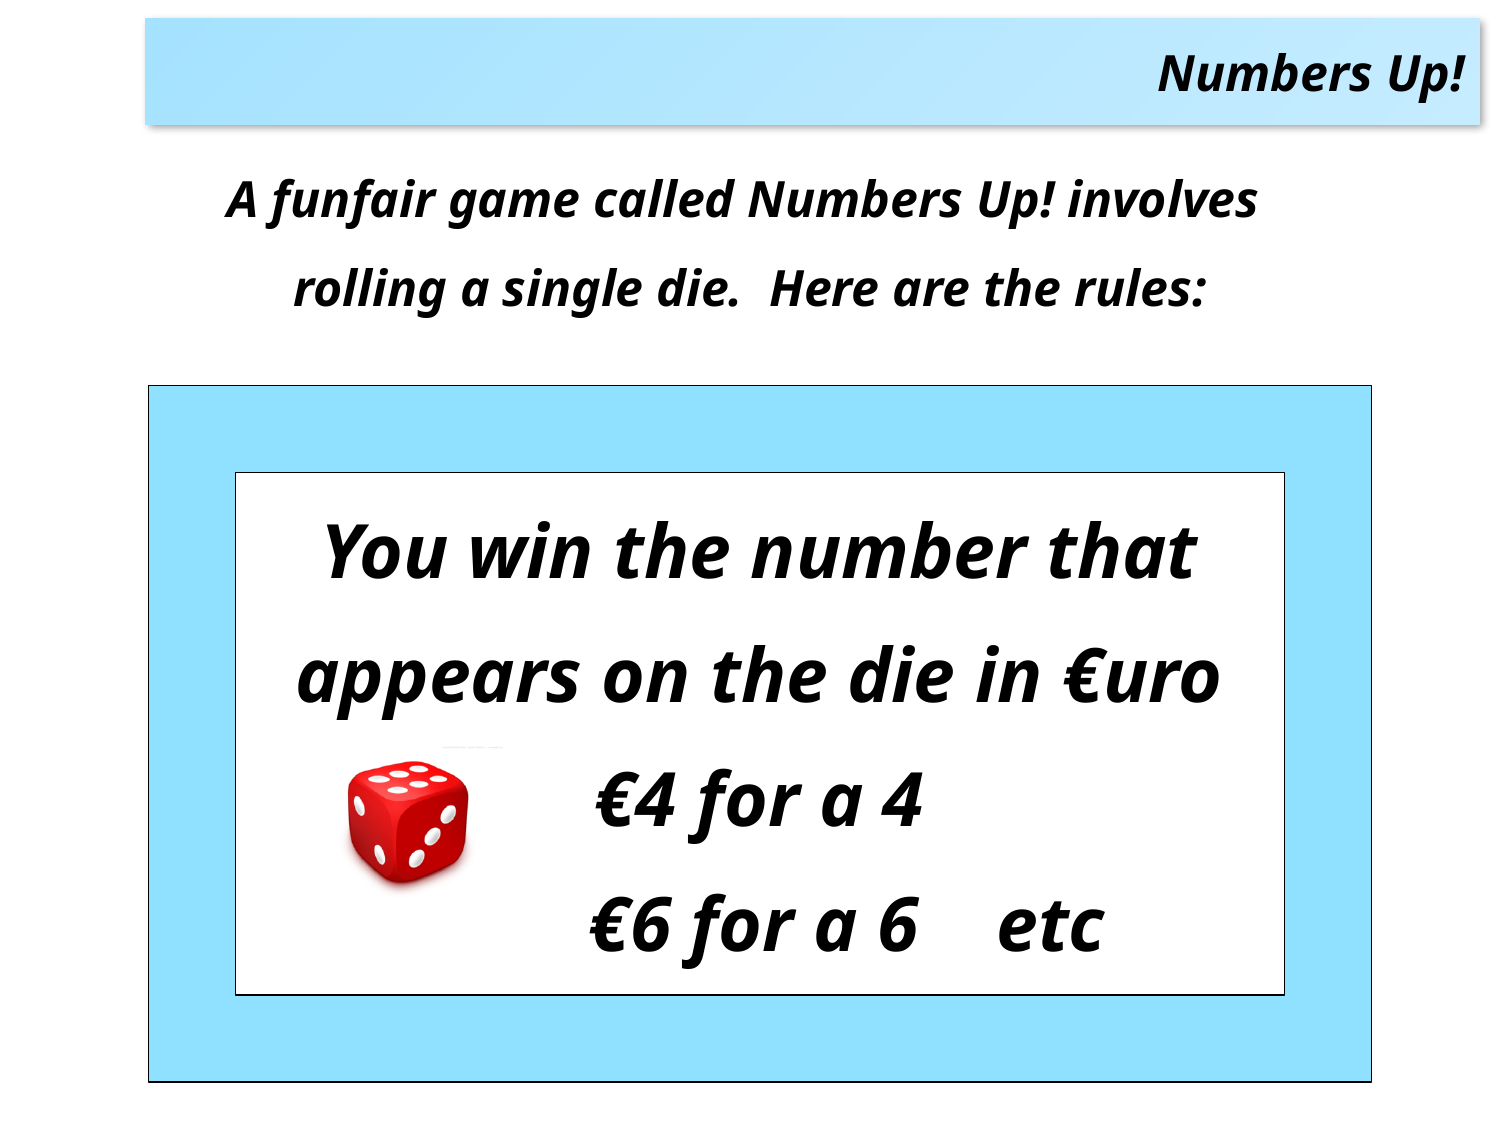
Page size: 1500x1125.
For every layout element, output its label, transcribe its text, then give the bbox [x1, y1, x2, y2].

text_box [148, 385, 1372, 1083]
title Numbers Up! [145, 18, 1480, 125]
text_box A funfair game called Numbers Up! involves rolling a single die. Here are the rules: [0, 150, 1500, 325]
